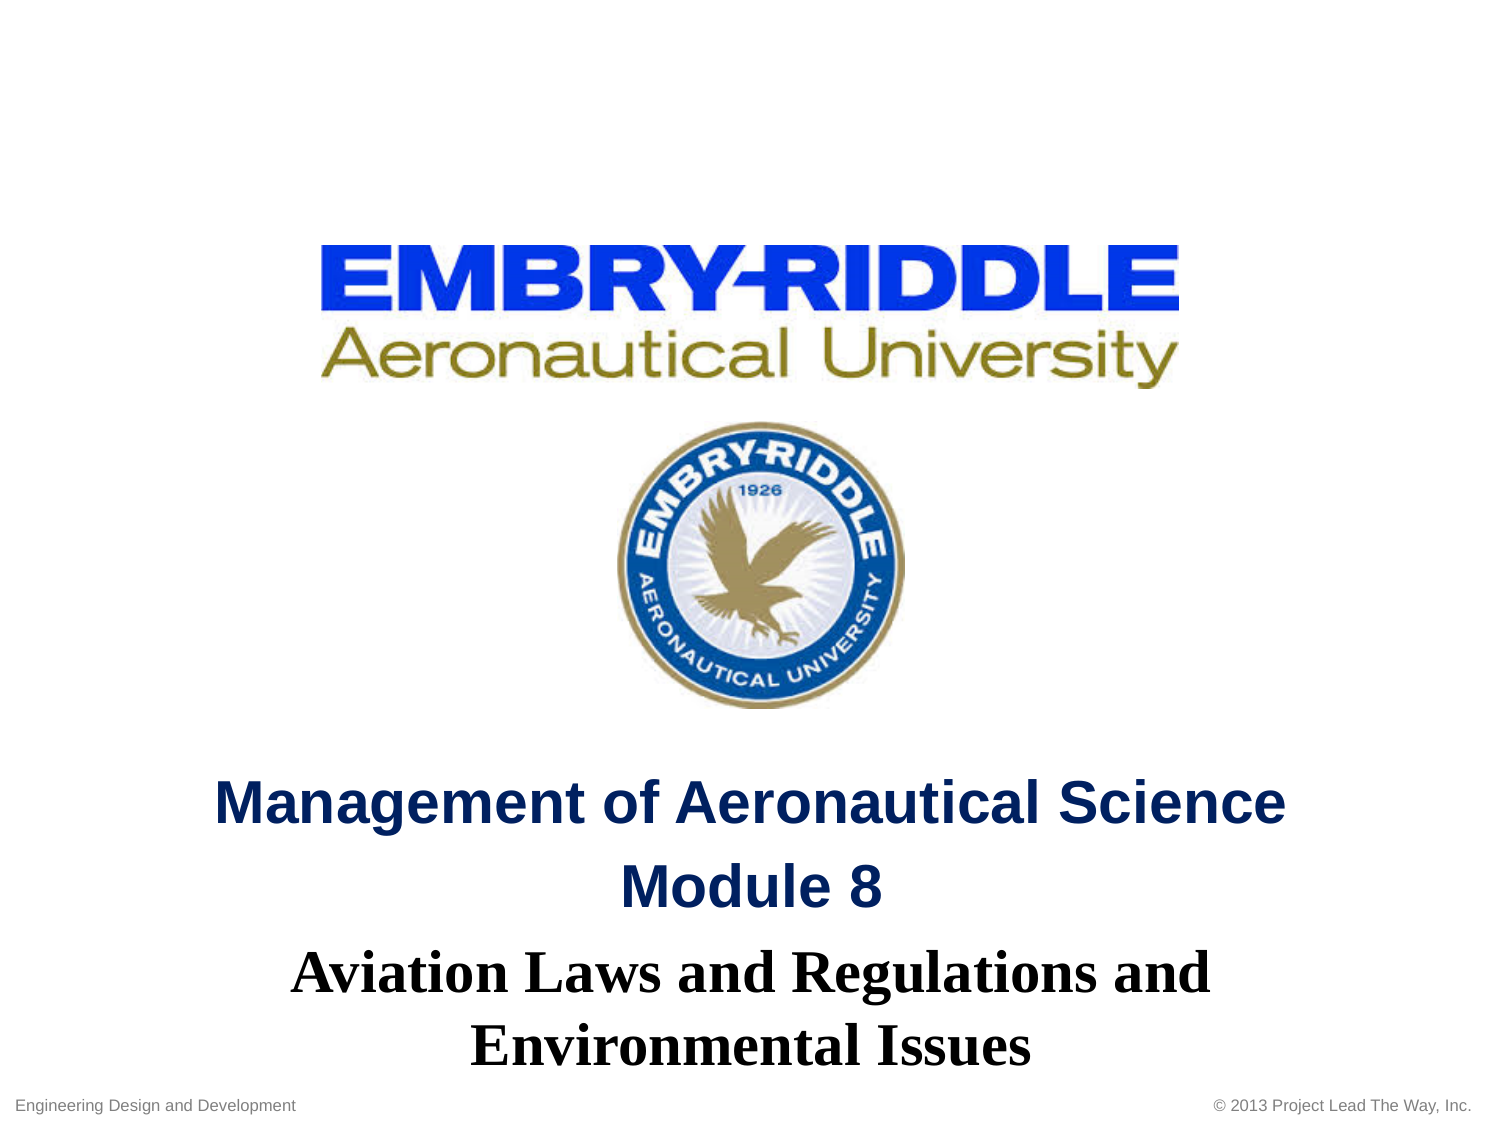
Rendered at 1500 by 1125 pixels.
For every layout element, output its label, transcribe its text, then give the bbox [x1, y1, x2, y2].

picture [617, 421, 906, 710]
footer Engineering Design and Development [0, 1087, 363, 1125]
footer © 2013 Project Lead The Way, Inc. [1124, 1087, 1488, 1125]
picture [321, 244, 1179, 389]
text_box Management of Aeronautical Science Module 8 Aviation Laws and Regulations and Environmental Issues [158, 754, 1346, 1092]
